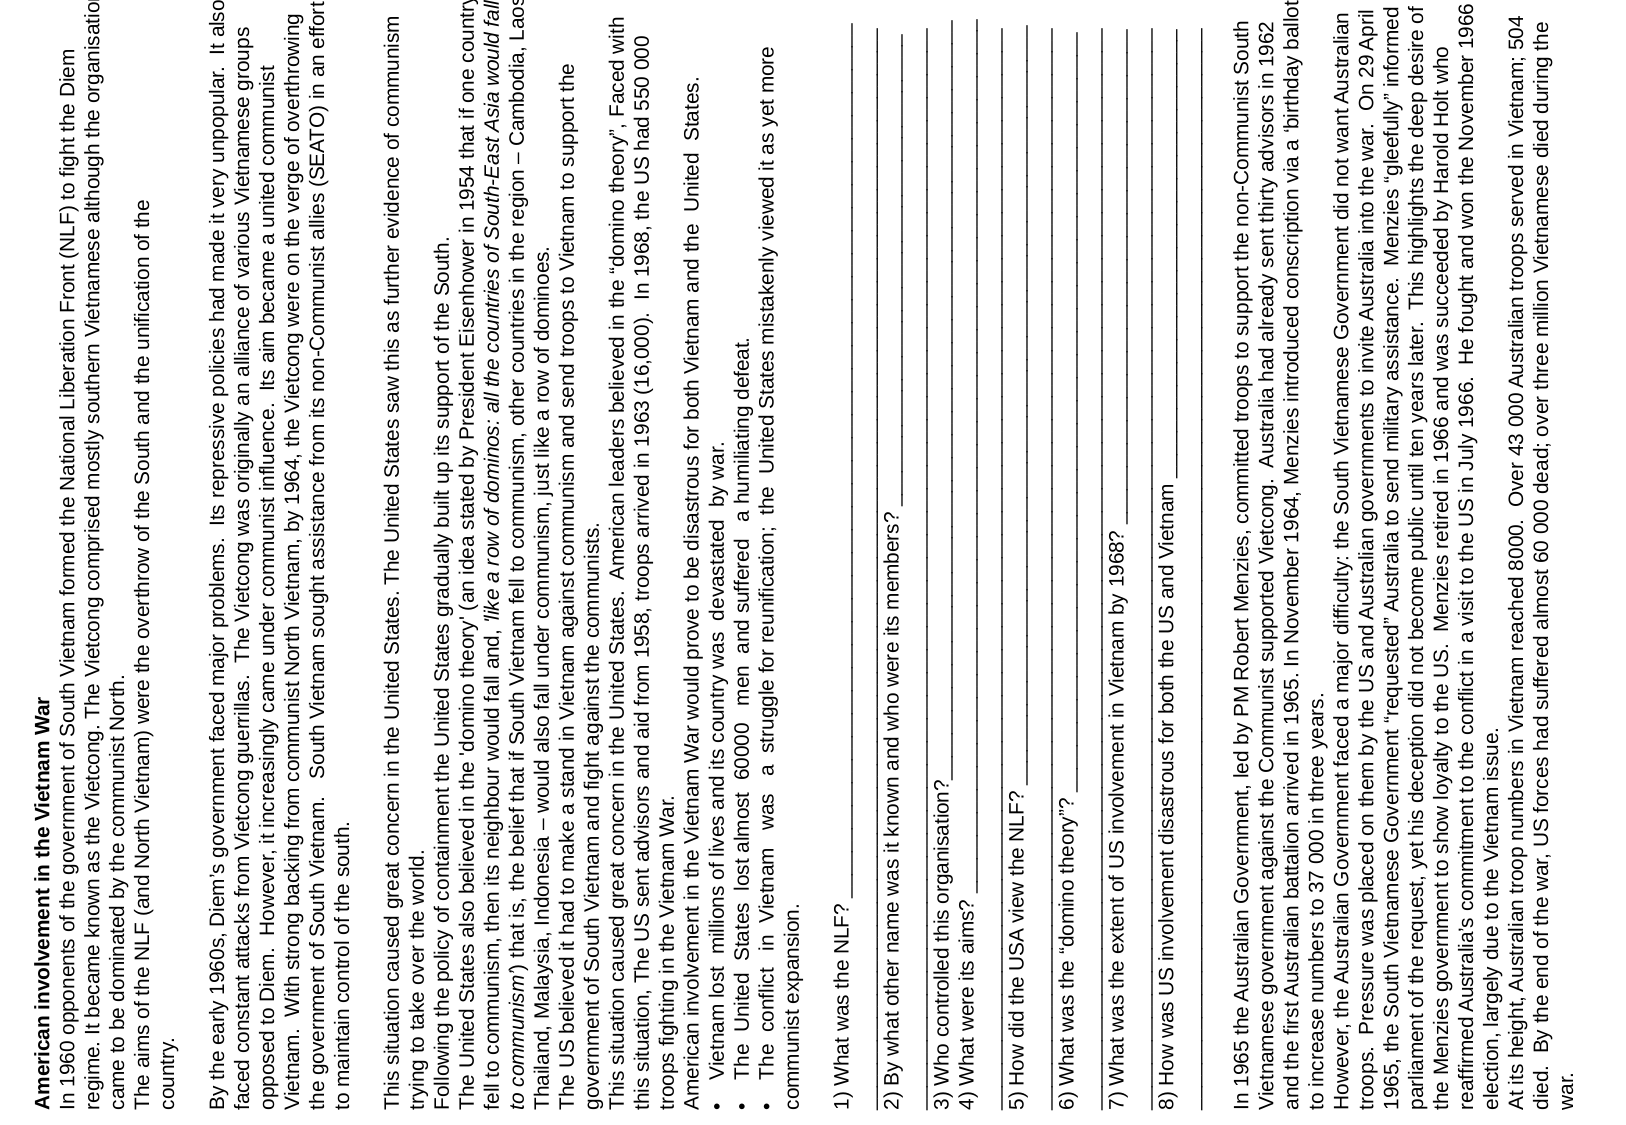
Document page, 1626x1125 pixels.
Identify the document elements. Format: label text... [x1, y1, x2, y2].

text_box American involvement in the Vietnam War In 1960 opponents of the government of South Vietnam formed the National Liberation Front (NLF) to fight the Diem regime. It became known as the Vietcong. The Vietcong comprised mostly southern Vietnamese although the organisation came to be dominated by the communist North. The aims of the NLF (and North Vietnam) were the overthrow of the South and the unification of the country. By the early 1960s, Diem’s government faced major problems. Its repressive policies had made it very unpopular. It also faced constant attacks from Vietcong guerrillas. The Vietcong was originally an alliance of various Vietnamese groups opposed to Diem. However, it increasingly came under communist influence. Its aim became a united communist Vietnam. With strong backing from communist North Vietnam, by 1964, the Vietcong were on the verge of overthrowing the government of South Vietnam. South Vietnam sought assistance from its non-Communist allies (SEATO) in an effort to maintain control of the south. This situation caused great concern in the United States. The United States saw this as further evidence of communism trying to take over the world. Following the policy of containment the United States gradually built up its support of the South. The United States also believed in the 'domino theory' (an idea stated by President Eisenhower in 1954 that if one country fell to communism, then its neighbour would fall and, 'like a row of dominos: all the countries of South-East Asia would fall to communism’) that is, the belief that if South Vietnam fell to communism, other countries in the region – Cambodia, Laos, Thailand, Malaysia, Indonesia – would also fall under communism, just like a row of dominoes. The US believed it had to make a stand in Vietnam against communism and send troops to Vietnam to support the government of South Vietnam and fight against the communists. This situation caused great concern in the United States. American leaders believed in the “domino theory”, Faced with this situation, The US sent advisors and aid from 1958, troops arrived in 1963 (16,000). In 1968, the US had 550 000 troops fighting in the Vietnam War. American involvement in the Vietnam War would prove to be disastrous for both Vietnam and the United States. • Vietnam lost millions of lives and its country was devastated by war. • The United States lost almost 60000 men and suffered a humiliating defeat. • The conflict in Vietnam was a struggle for reunification; the United States mistakenly viewed it as yet more communist expansion. 1) What was the NLF? ____________________________________________________________________________ ______________________________________________________________________________________________ 2) By what other name was it known and who were its members? _________________________________________ ______________________________________________________________________________________________ 3) Who controlled this organisation?__________________________________________________________________ 4) What were its aims? ____________________________________________________________________________ ______________________________________________________________________________________________ 5) How did the USA view the NLF? __________________________________________________________________ ______________________________________________________________________________________________ 6) What was the “domino theory”? __________________________________________________________________ ______________________________________________________________________________________________ 7) What was the extent of US involvement in Vietnam by 1968? ___________________________________________ ______________________________________________________________________________________________ 8) How was US involvement disastrous for both the US and Vietnam _______________________________________ ______________________________________________________________________________________________ In 1965 the Australian Government, led by PM Robert Menzies, committed troops to support the non-Communist South Vietnamese government against the Communist supported Vietcong. Australia had already sent thirty advisors in 1962 and the first Australian battalion arrived in 1965. In November 1964, Menzies introduced conscription via a ‘birthday ballot’ to increase numbers to 37 000 in three years. However, the Australian Government faced a major difficulty: the South Vietnamese Government did not want Australian troops. Pressure was placed on them by the US and Australian governments to invite Australia into the war. On 29 April 1965, the South Vietnamese Government “requested” Australia to send military assistance. Menzies “gleefully” informed parliament of the request, yet his deception did not become public until ten years later. This highlights the deep desire of the Menzies government to show loyalty to the US. Menzies retired in 1966 and was succeeded by Harold Holt who reaffirmed Australia’s commitment to the conflict in a visit to the US in July 1966. He fought and won the November 1966 election, largely due to the Vietnam issue. At its height, Australian troop numbers in Vietnam reached 8000. Over 43 000 Australian troops served in Vietnam; 504 died. By the end of the war, US forces had suffered almost 60 000 dead; over three million Vietnamese died during the war. [21, 0, 1585, 1125]
